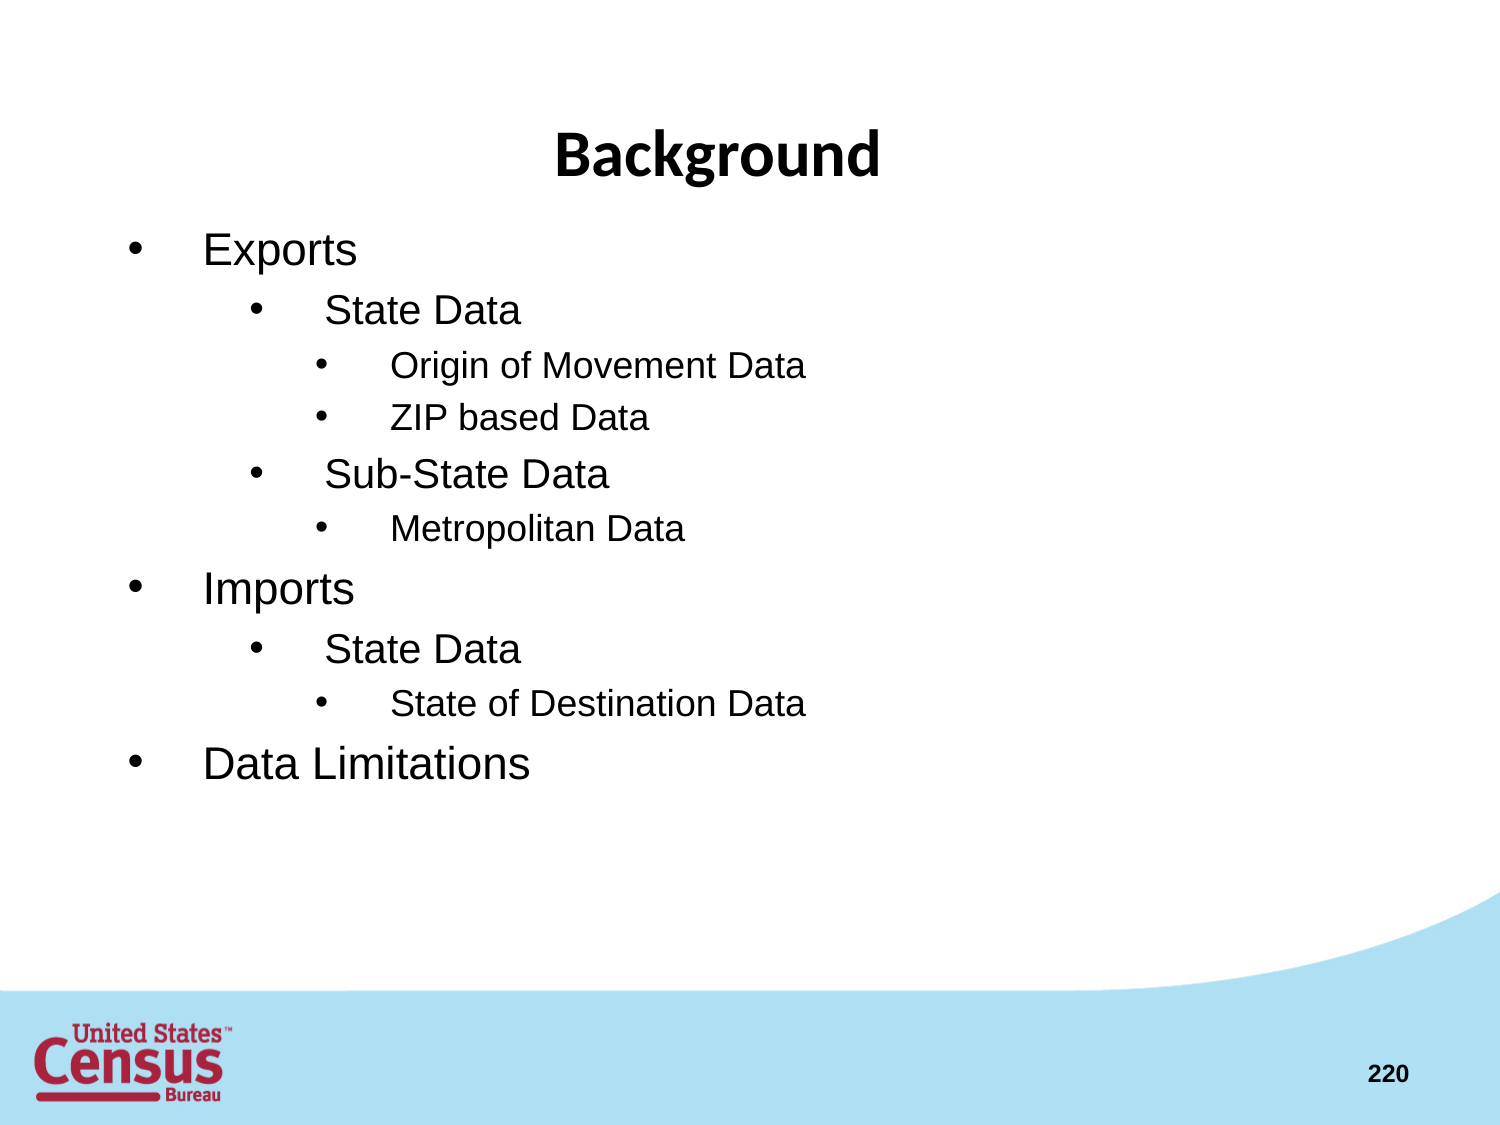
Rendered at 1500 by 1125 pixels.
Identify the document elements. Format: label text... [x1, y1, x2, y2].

slide_number 220 [1074, 1042, 1425, 1103]
text_box Background [87, 74, 1350, 225]
subtitle Exports State Data Origin of Movement Data ZIP based Data Sub-State Data Metropolitan Data Imports State Data State of Destination Data Data Limitations [112, 212, 1413, 925]
picture [0, 888, 1500, 1125]
